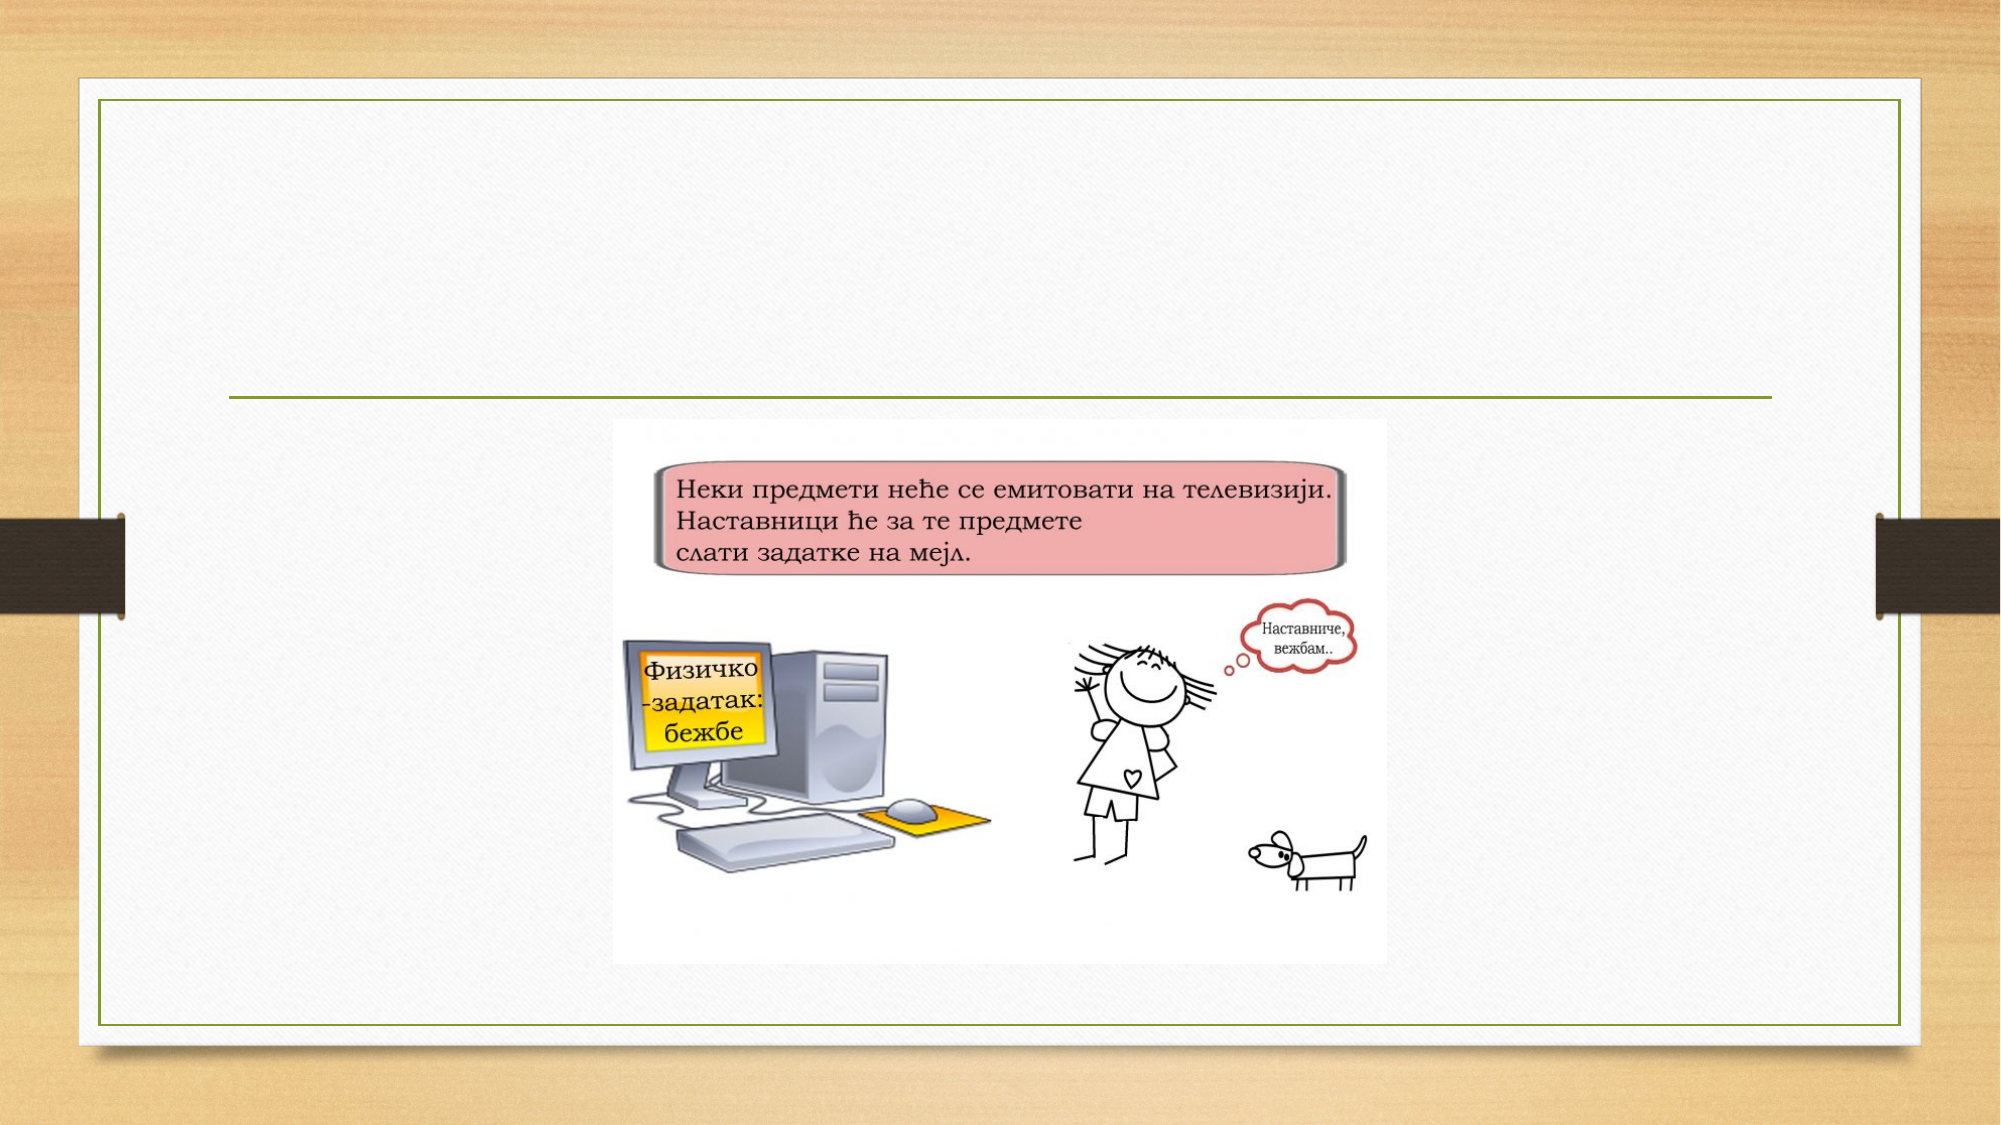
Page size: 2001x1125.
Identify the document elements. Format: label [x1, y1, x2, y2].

picture [0, 0, 2001, 1125]
list [613, 419, 1387, 964]
